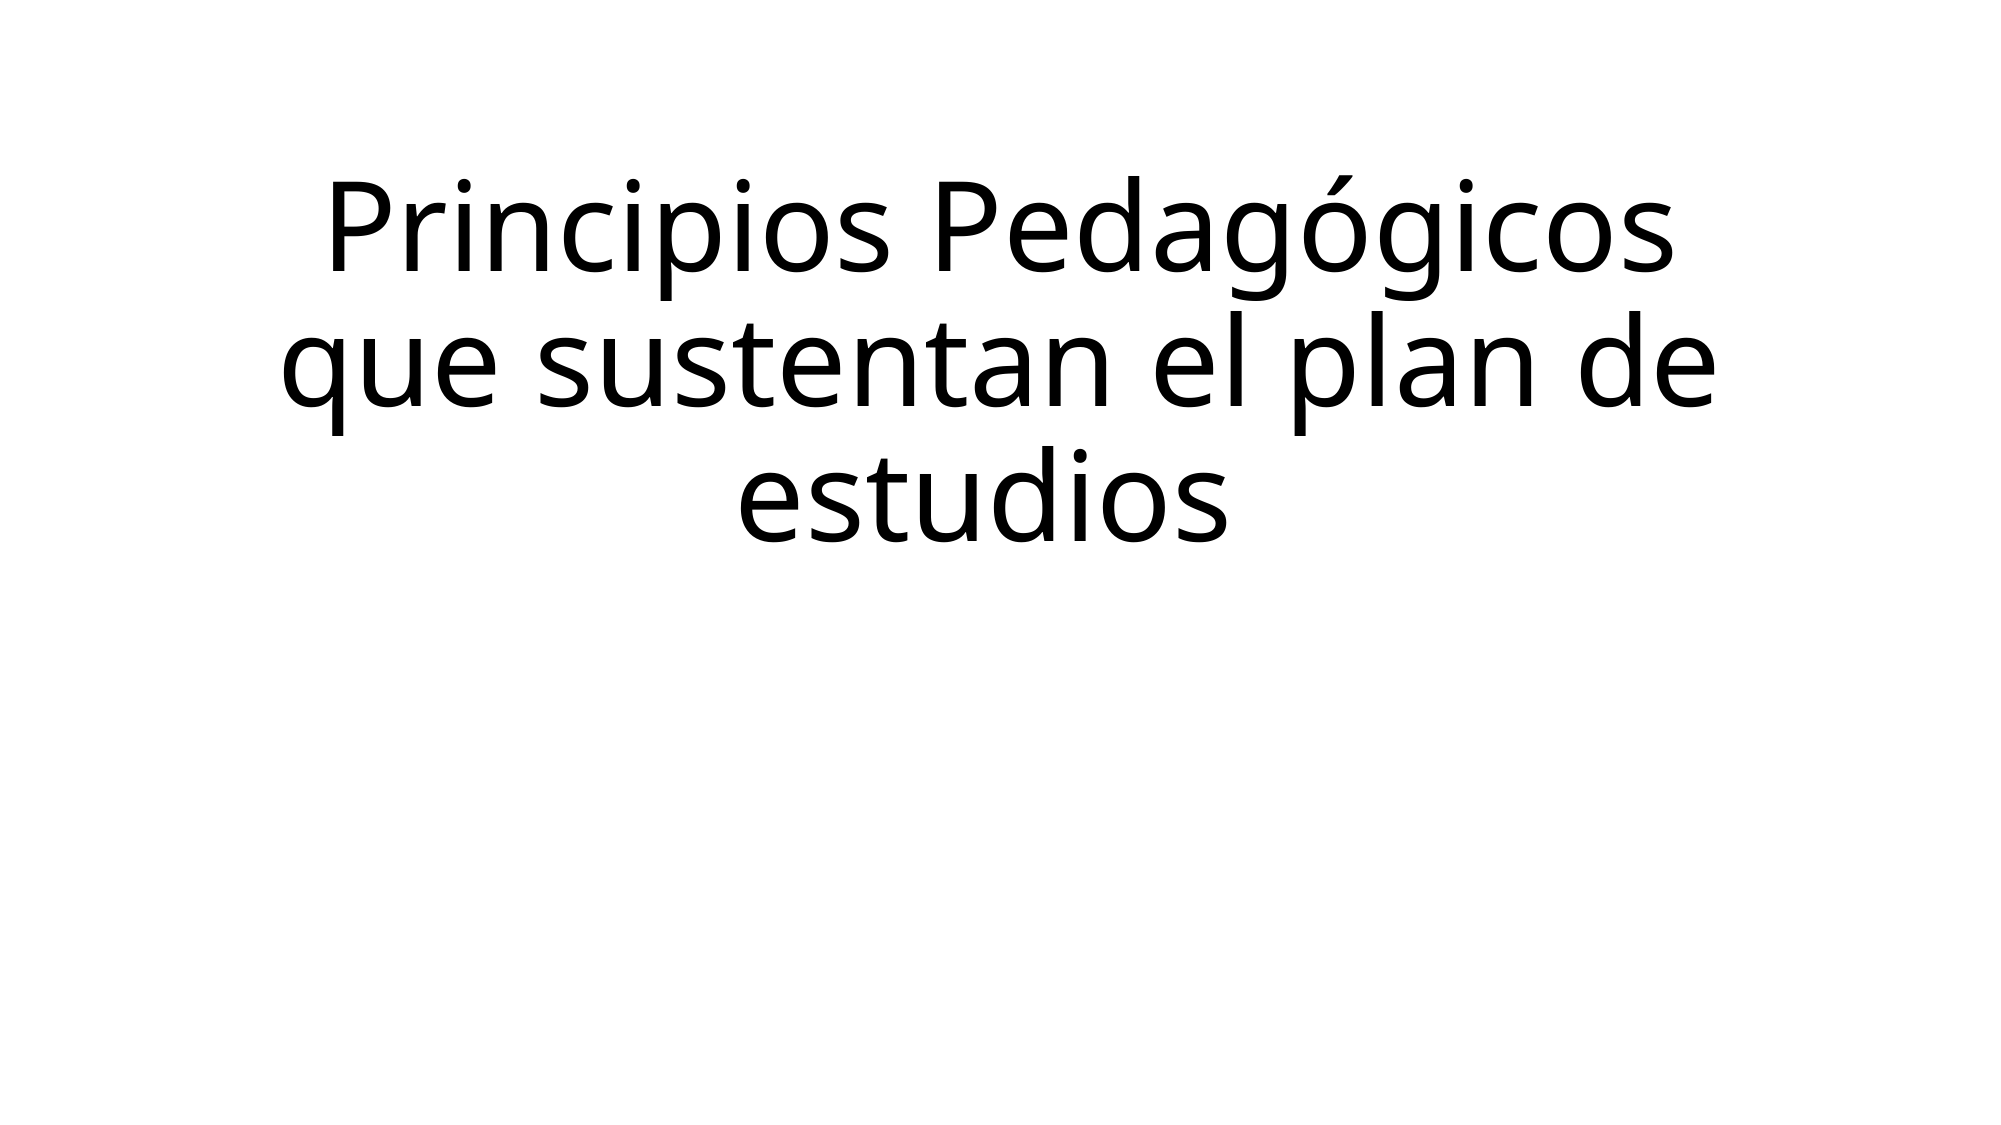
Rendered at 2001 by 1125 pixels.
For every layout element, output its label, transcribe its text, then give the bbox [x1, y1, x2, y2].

title Principios Pedagógicos que sustentan el plan de estudios [249, 184, 1750, 576]
